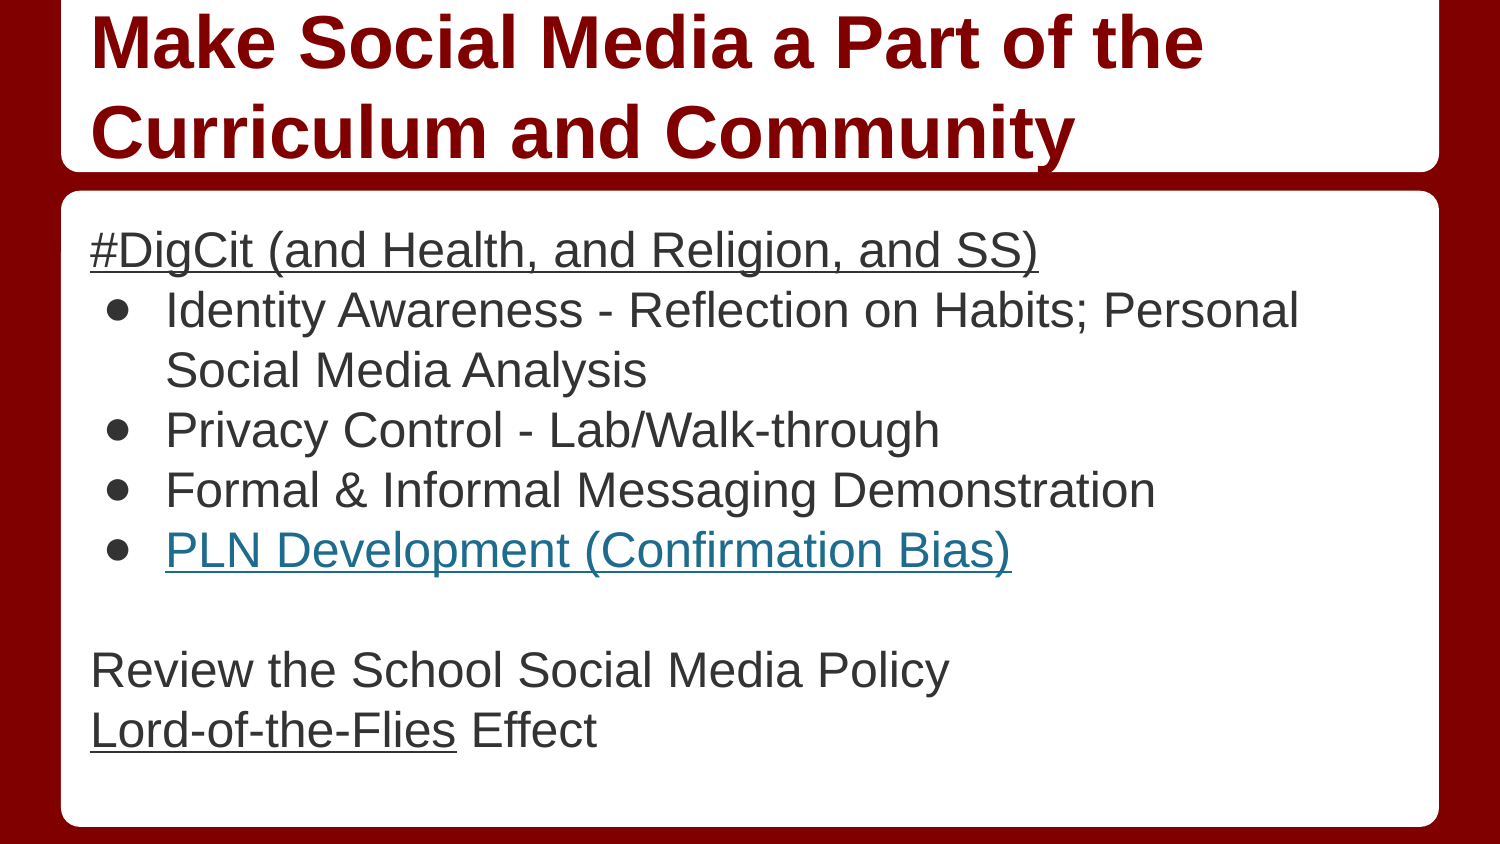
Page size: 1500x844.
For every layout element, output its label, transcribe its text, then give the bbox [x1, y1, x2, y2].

list #DigCit (and Health, and Religion, and SS) Identity Awareness - Reflection on Habits; Personal Social Media Analysis Privacy Control - Lab/Walk-through Formal & Informal Messaging Demonstration PLN Development (Confirmation Bias) Review the School Social Media Policy Lord-of-the-Flies Effect [75, 202, 1425, 814]
title Make Social Media a Part of the Curriculum and Community [75, 47, 1425, 189]
